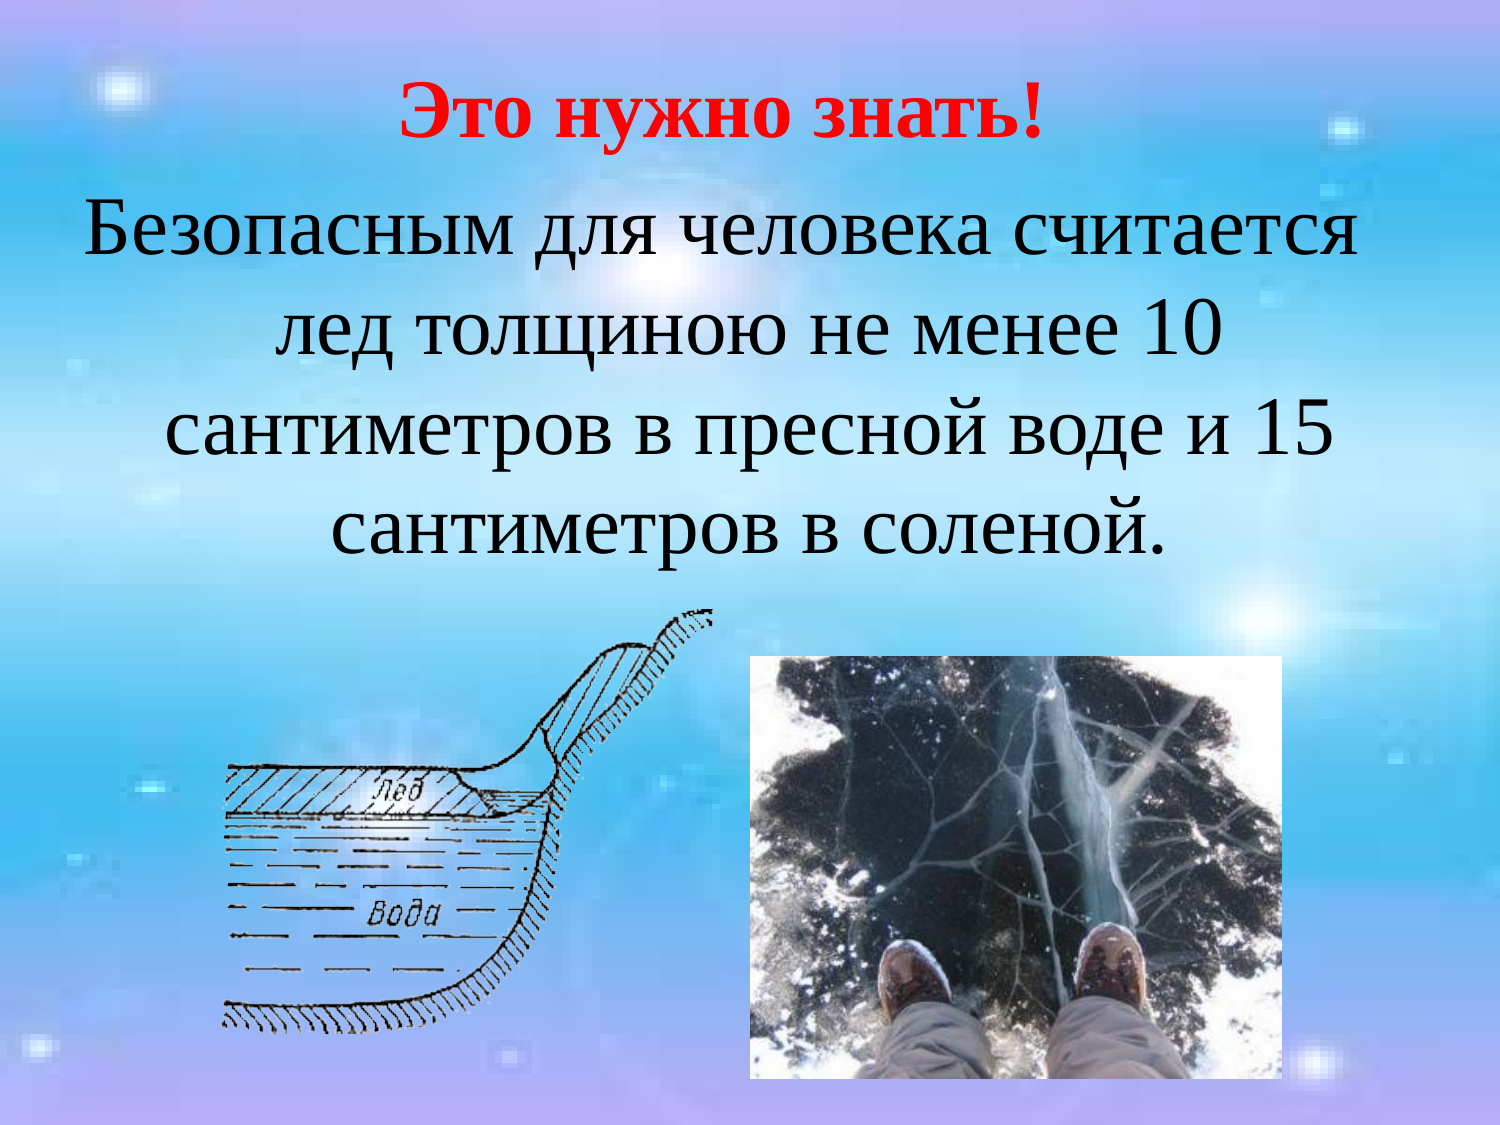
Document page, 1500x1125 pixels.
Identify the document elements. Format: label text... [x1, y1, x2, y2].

picture [0, 0, 1500, 1125]
list Это нужно знать! Безопасным для человека считается лед толщиною не менее 10 сантиметров в пресной воде и 15 сантиметров в соленой. [46, 46, 1397, 797]
